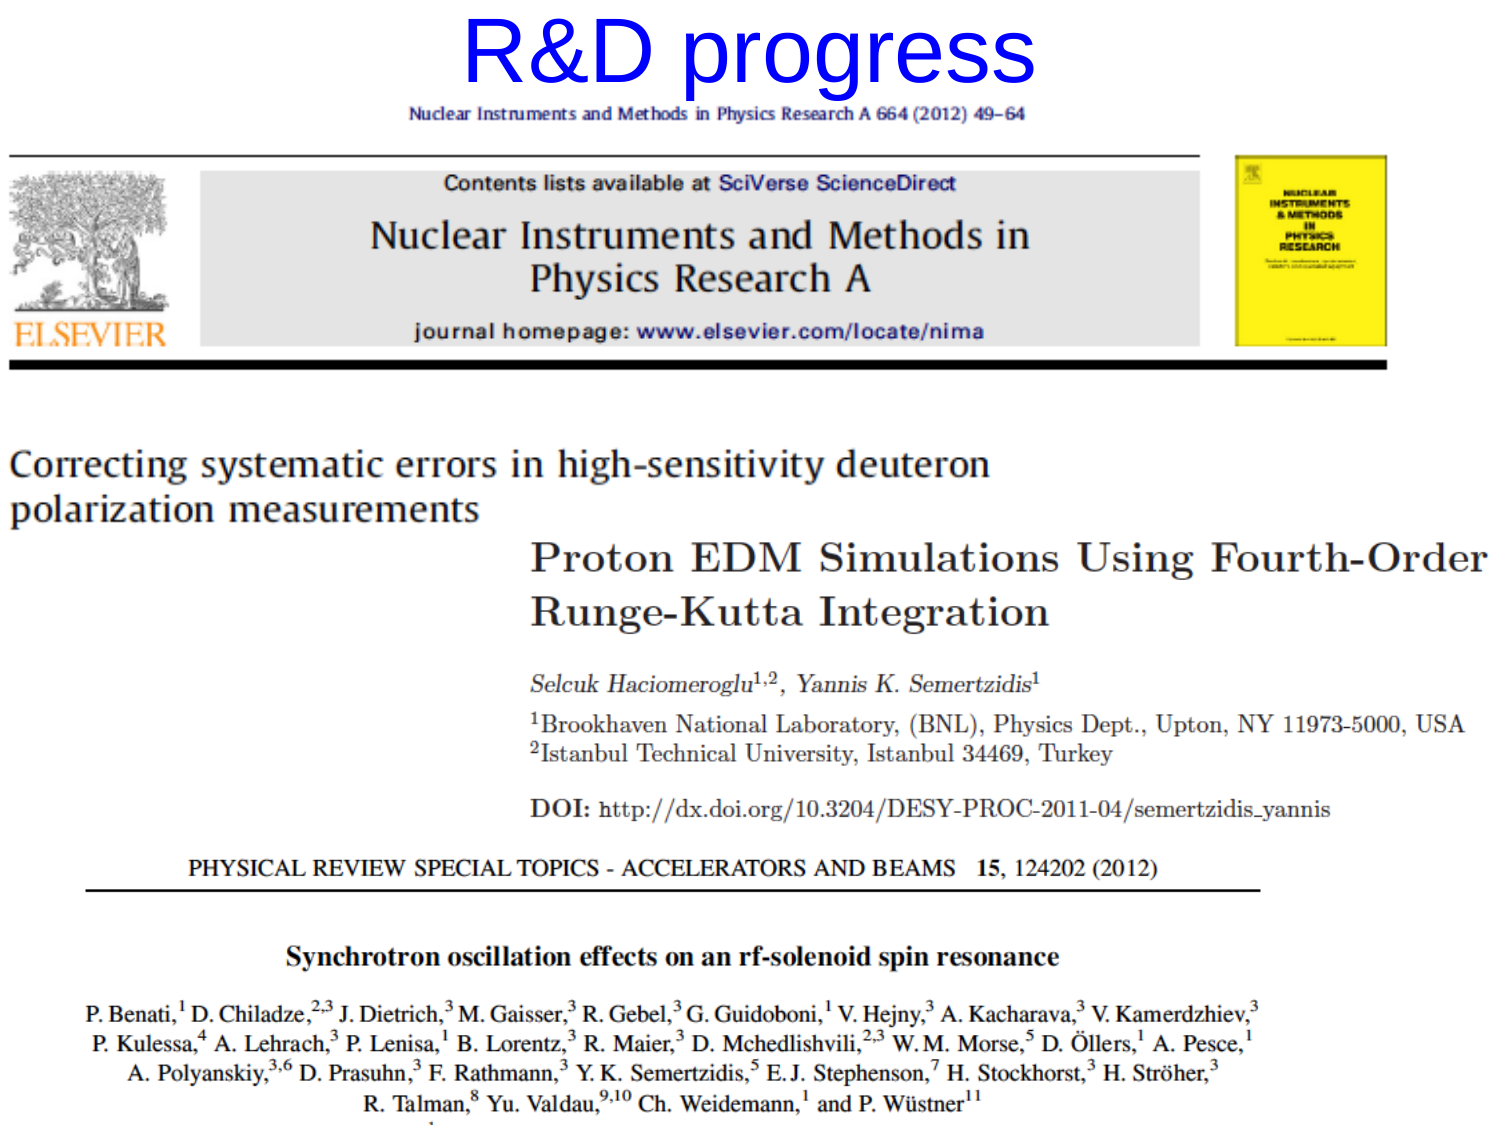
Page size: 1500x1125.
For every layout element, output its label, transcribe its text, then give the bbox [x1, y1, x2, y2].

picture [0, 97, 1500, 831]
picture [63, 856, 1282, 1125]
title R&D progress [74, 0, 1426, 92]
